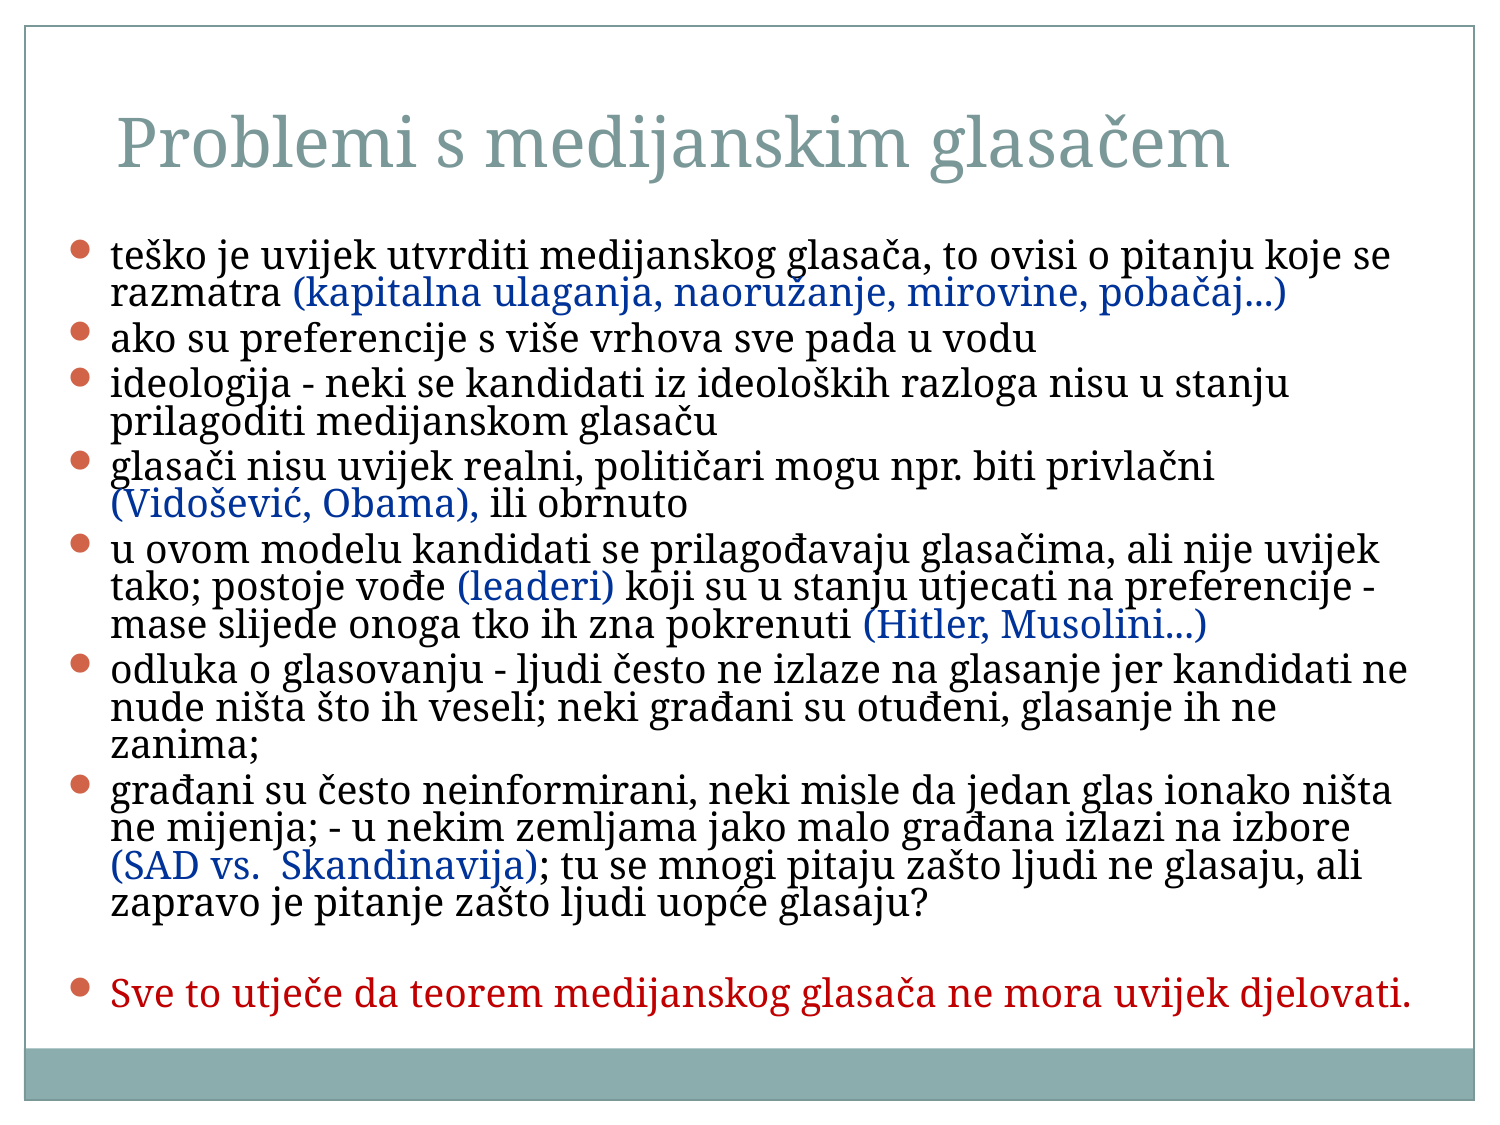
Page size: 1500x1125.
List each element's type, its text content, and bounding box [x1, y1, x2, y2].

list teško je uvijek utvrditi medijanskog glasača, to ovisi o pitanju koje se razmatra (kapitalna ulaganja, naoružanje, mirovine, pobačaj...) ako su preferencije s više vrhova sve pada u vodu ideologija - neki se kandidati iz ideoloških razloga nisu u stanju prilagoditi medijanskom glasaču glasači nisu uvijek realni, političari mogu npr. biti privlačni (Vidošević, Obama), ili obrnuto u ovom modelu kandidati se prilagođavaju glasačima, ali nije uvijek tako; postoje vođe (leaderi) koji su u stanju utjecati na preferencije - mase slijede onoga tko ih zna pokrenuti (Hitler, Musolini...) odluka o glasovanju - ljudi često ne izlaze na glasanje jer kandidati ne nude ništa što ih veseli; neki građani su otuđeni, glasanje ih ne zanima; građani su često neinformirani, neki misle da jedan glas ionako ništa ne mijenja; - u nekim zemljama jako malo građana izlazi na izbore (SAD vs. Skandinavija); tu se mnogi pitaju zašto ljudi ne glasaju, ali zapravo je pitanje zašto ljudi uopće glasaju? Sve to utječe da teorem medijanskog glasača ne mora uvijek djelovati. [53, 231, 1436, 1090]
title Problemi s medijanskim glasačem [0, 45, 1350, 197]
